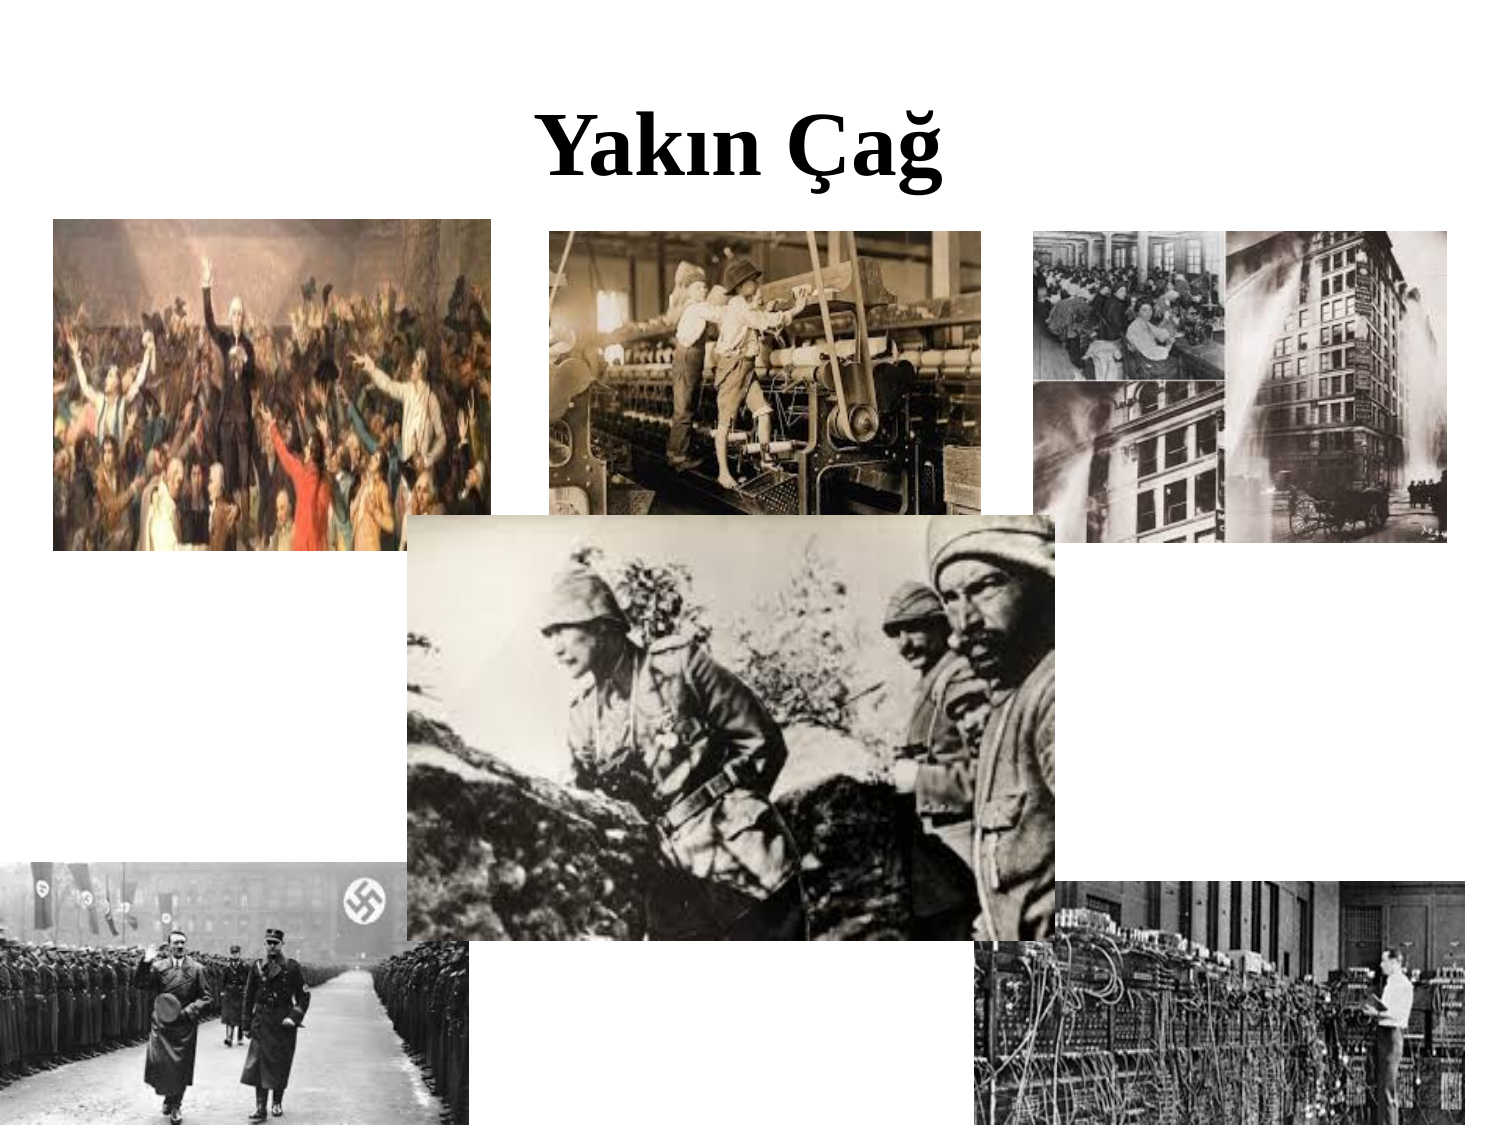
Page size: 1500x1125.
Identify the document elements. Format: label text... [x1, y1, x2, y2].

title Yakın Çağ [75, 45, 1425, 233]
picture [0, 231, 1465, 1125]
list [52, 219, 491, 551]
